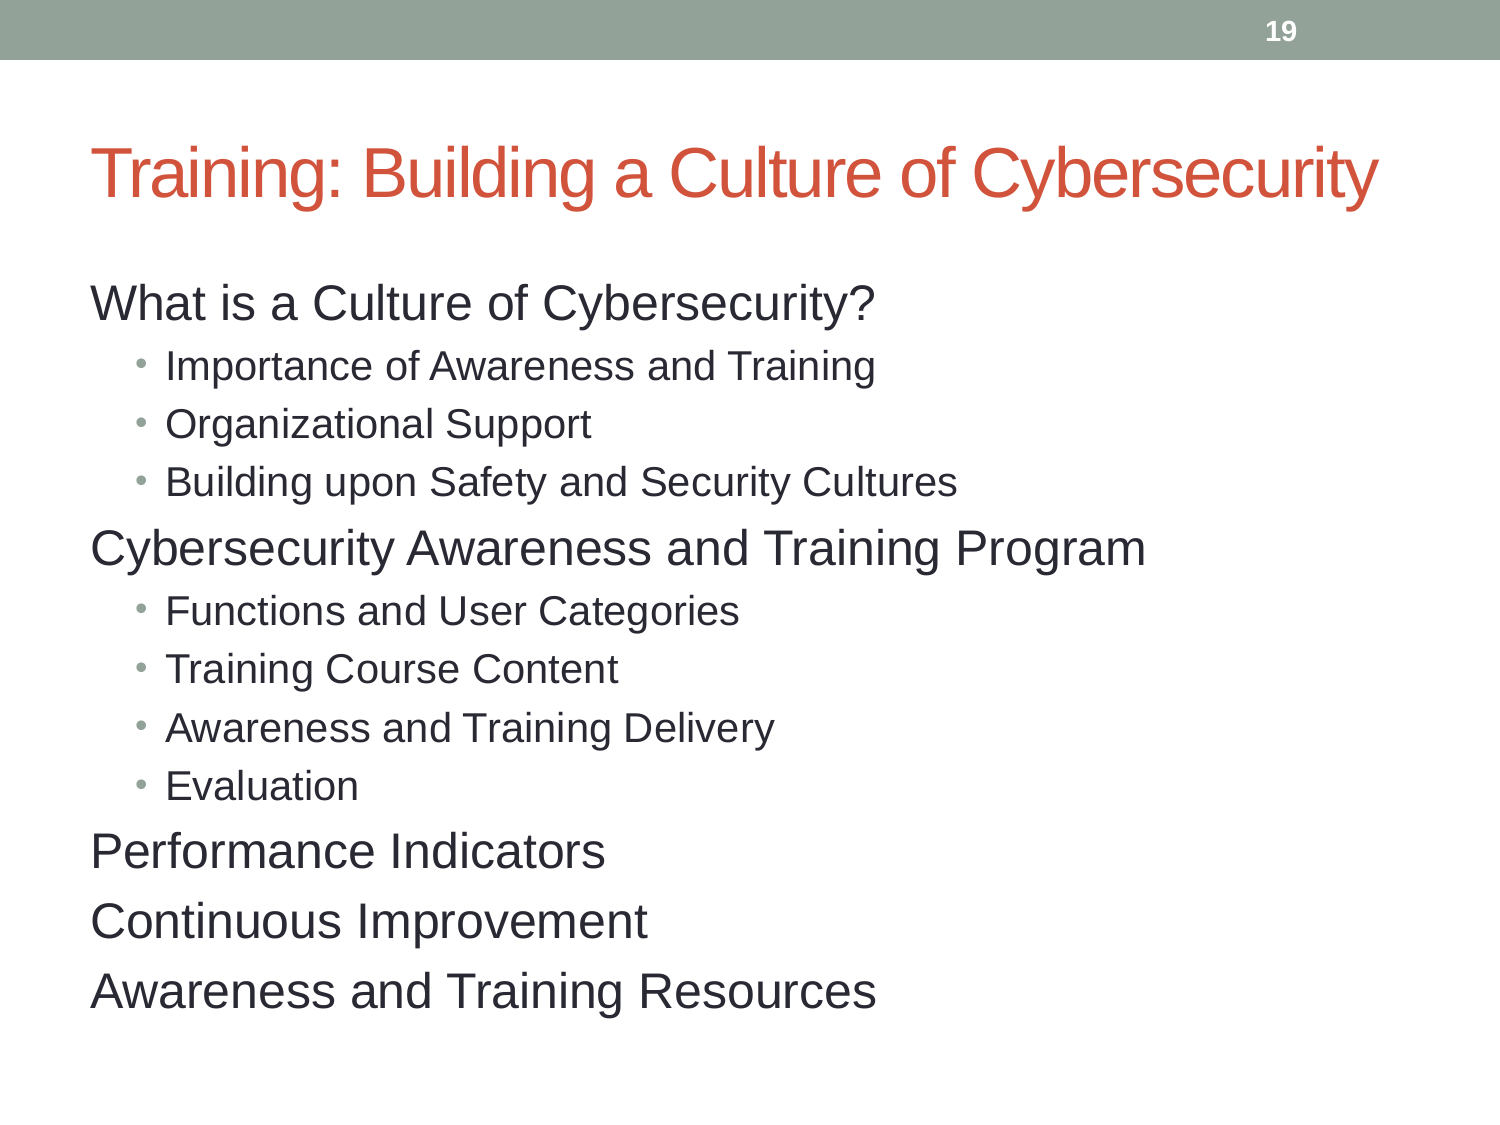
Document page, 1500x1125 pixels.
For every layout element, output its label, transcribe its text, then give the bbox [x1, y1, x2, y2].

slide_number 19 [1250, 3, 1425, 57]
list What is a Culture of Cybersecurity? Importance of Awareness and Training Organizational Support Building upon Safety and Security Cultures Cybersecurity Awareness and Training Program Functions and User Categories Training Course Content Awareness and Training Delivery Evaluation Performance Indicators Continuous Improvement Awareness and Training Resources [75, 262, 1425, 1063]
title Training: Building a Culture of Cybersecurity [75, 87, 1500, 250]
